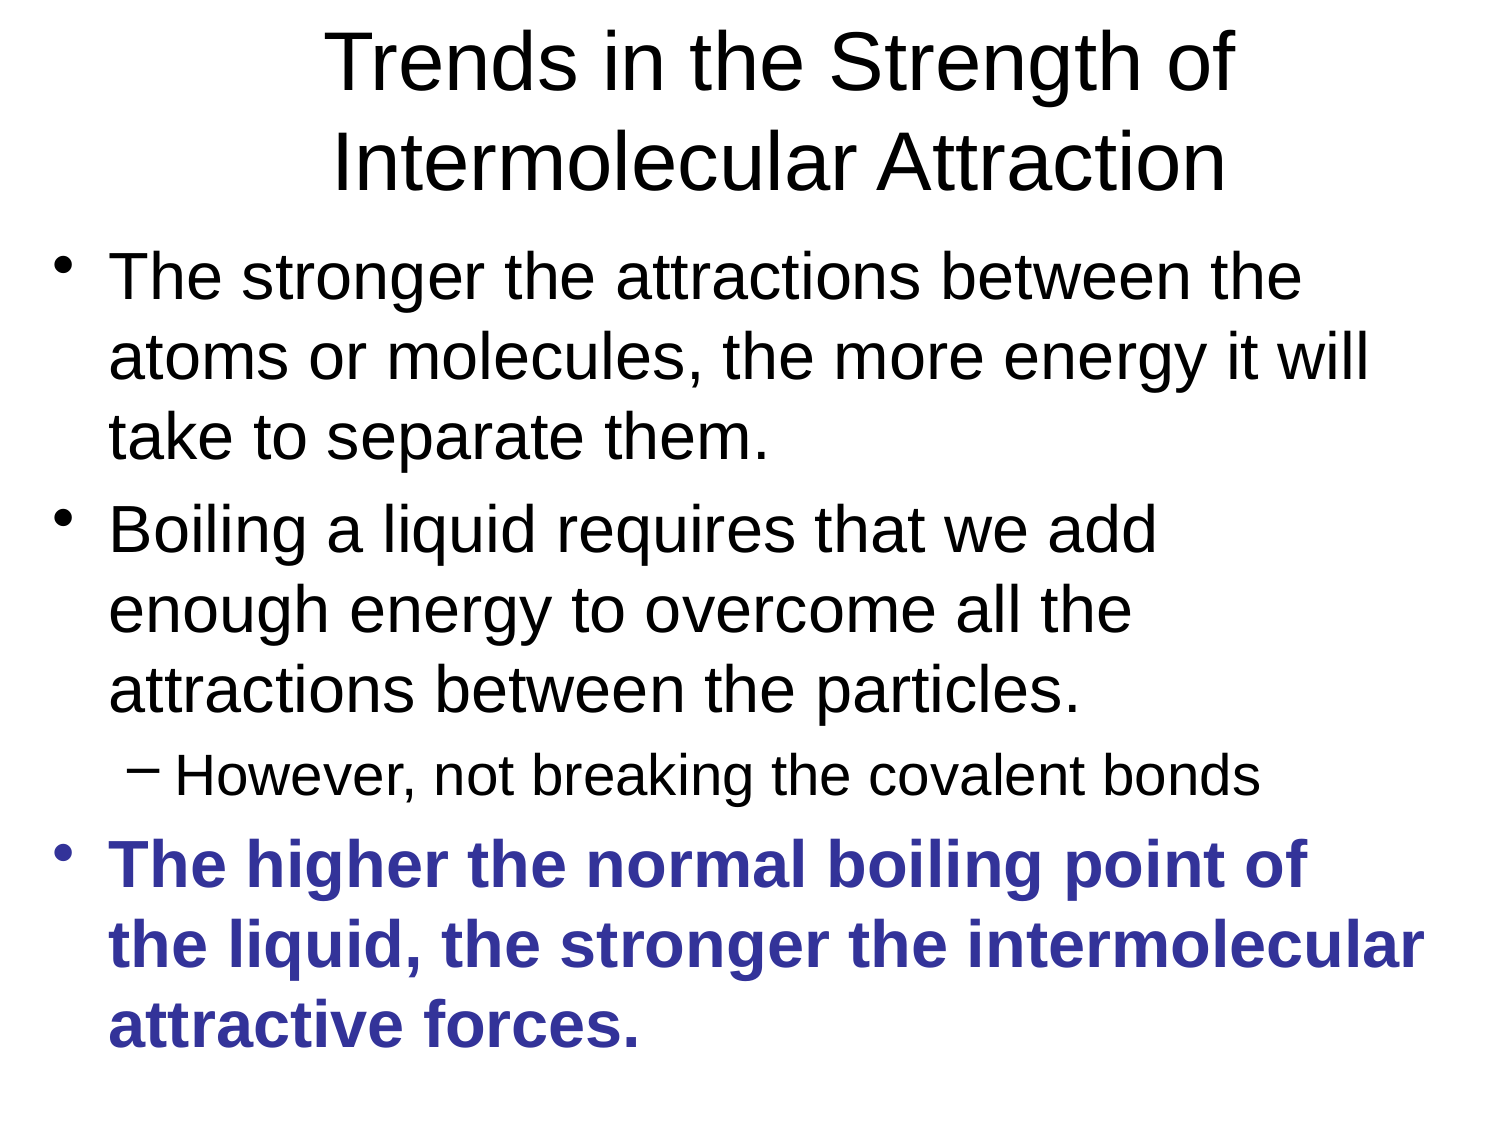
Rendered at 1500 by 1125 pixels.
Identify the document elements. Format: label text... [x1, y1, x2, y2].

title Trends in the Strength of Intermolecular Attraction [0, 0, 1500, 216]
list The stronger the attractions between the atoms or molecules, the more energy it will take to separate them. Boiling a liquid requires that we add enough energy to overcome all the attractions between the particles. However, not breaking the covalent bonds The higher the normal boiling point of the liquid, the stronger the intermolecular attractive forces. [37, 224, 1455, 1085]
